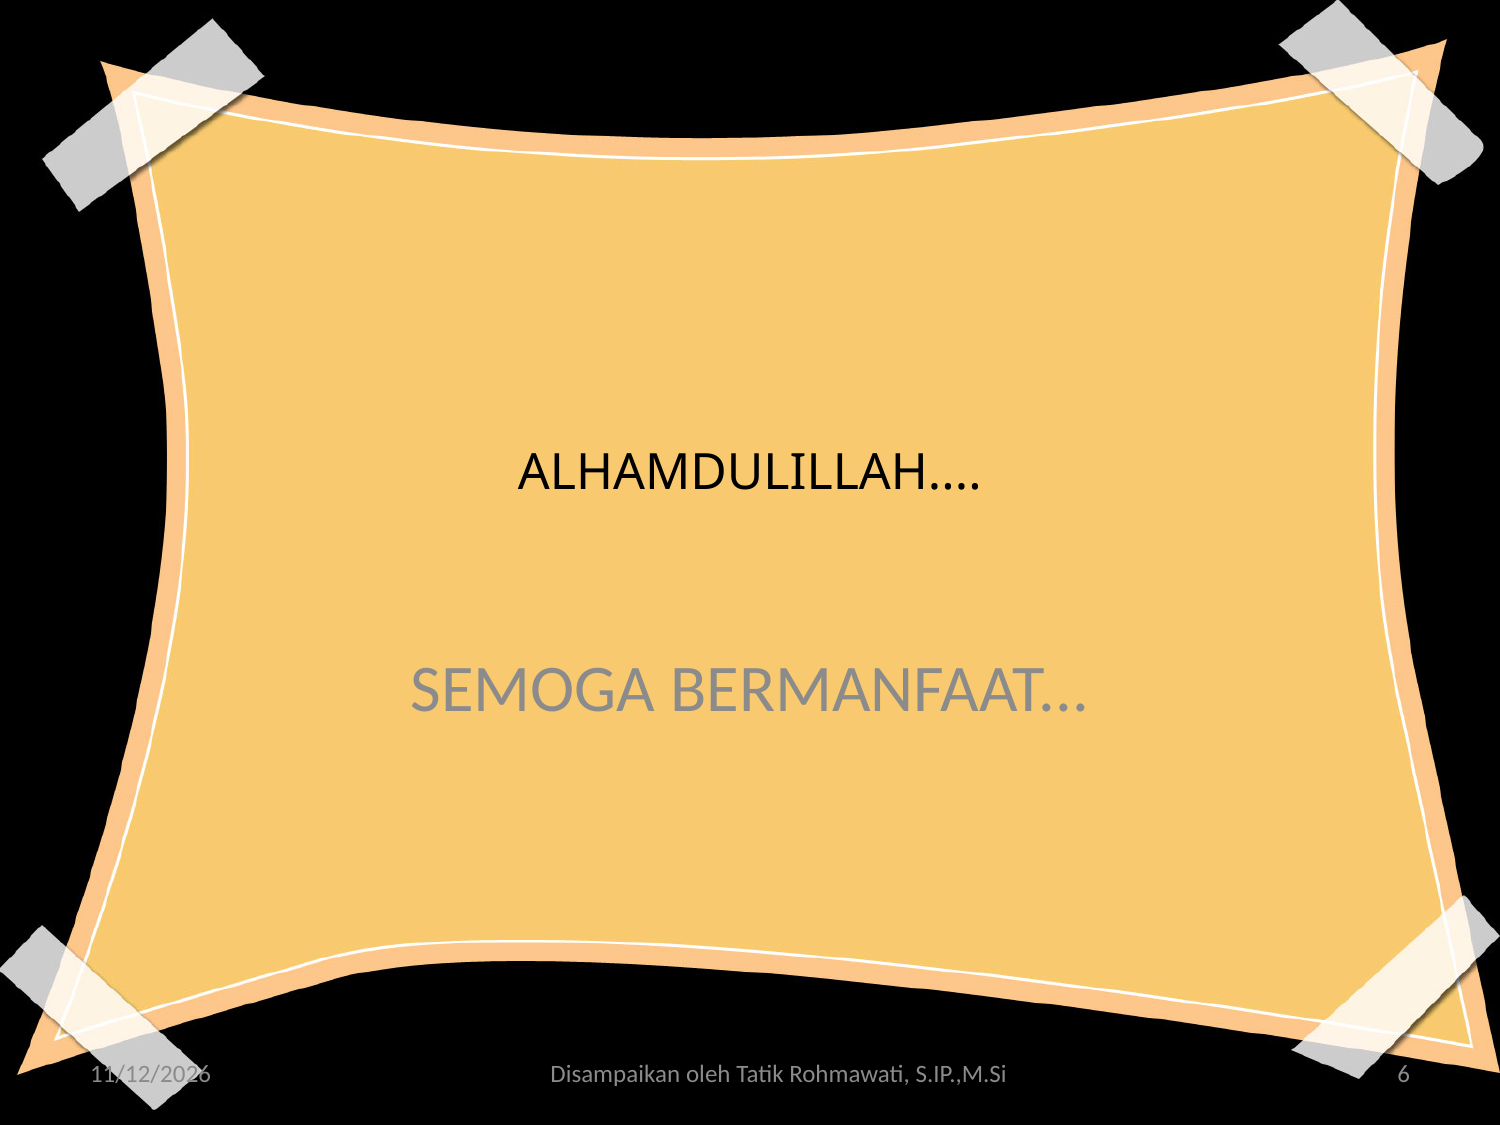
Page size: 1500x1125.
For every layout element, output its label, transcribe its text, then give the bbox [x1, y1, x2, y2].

title ALHAMDULILLAH.... [112, 349, 1388, 591]
subtitle SEMOGA BERMANFAAT... [225, 637, 1275, 925]
picture [0, 0, 1500, 1125]
slide_number 6 [1074, 1042, 1425, 1103]
footer Disampaikan oleh Tatik Rohmawati, S.IP.,M.Si [512, 1042, 1046, 1103]
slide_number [75, 1042, 425, 1103]
